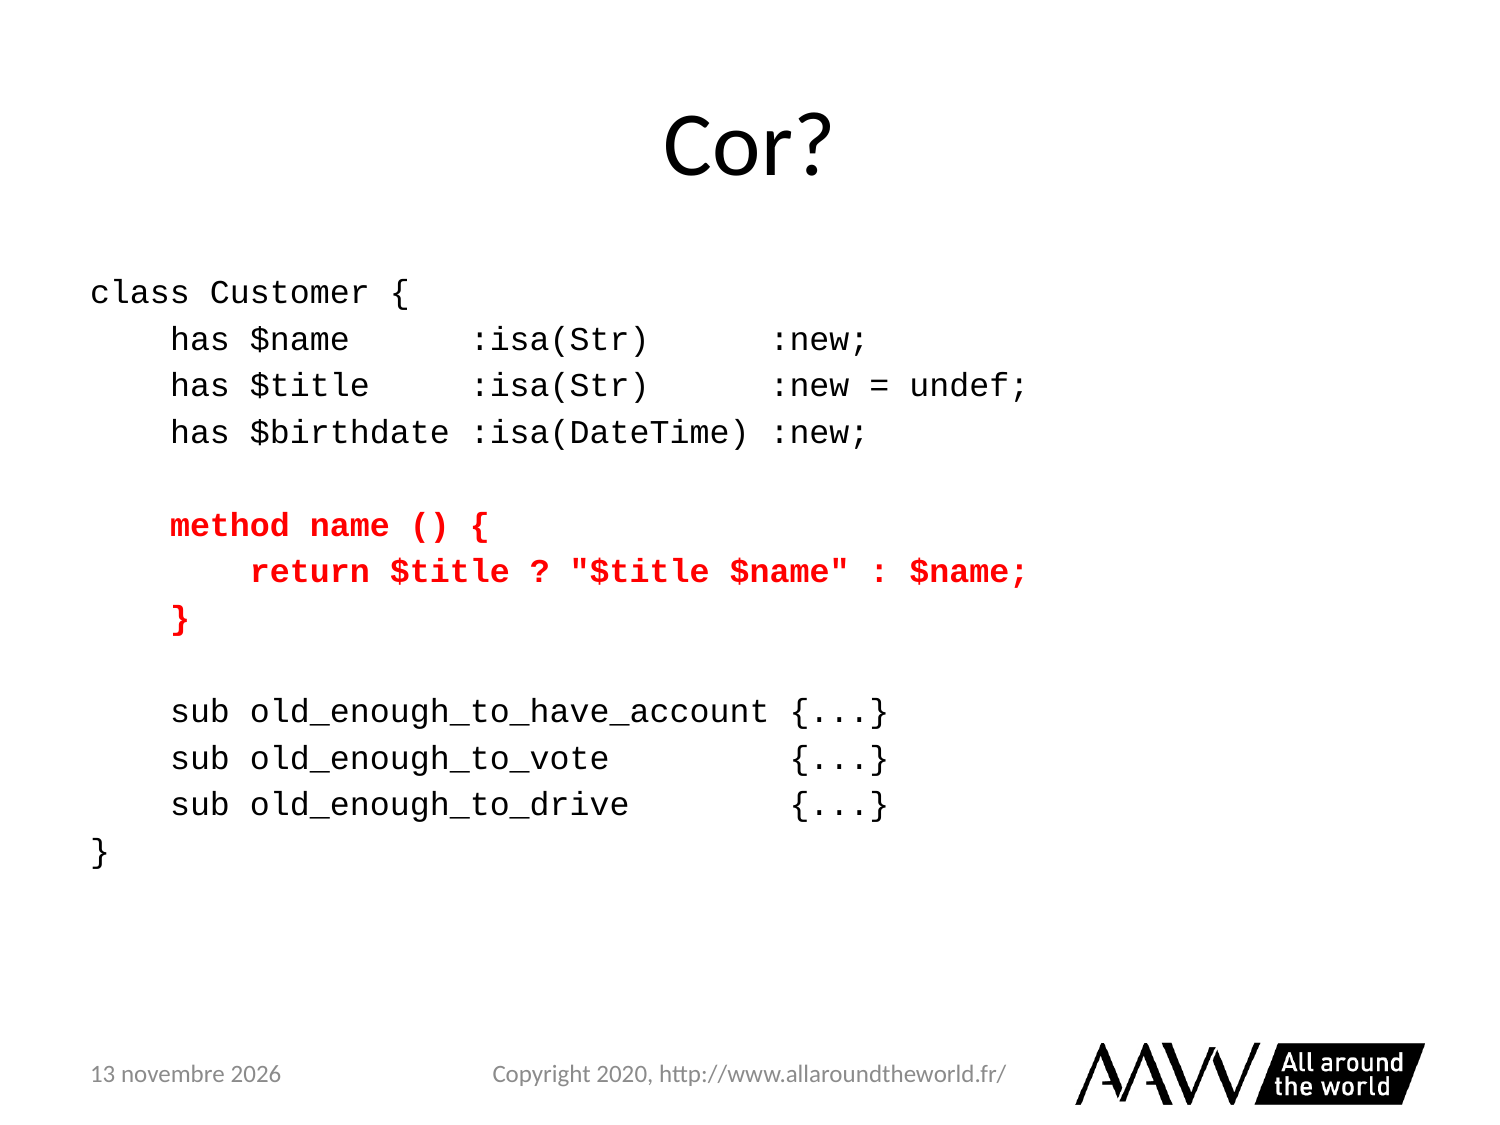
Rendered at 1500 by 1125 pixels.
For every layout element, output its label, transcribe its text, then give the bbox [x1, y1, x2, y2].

title Cor? [75, 45, 1425, 233]
list class Customer { has $name :isa(Str) :new; has $title :isa(Str) :new = undef; has $birthdate :isa(DateTime) :new; method name () { return $title ? "$title $name" : $name; } sub old_enough_to_have_account {...} sub old_enough_to_vote {...} sub old_enough_to_drive {...} } [75, 262, 1425, 1005]
footer Copyright 2020, http://www.allaroundtheworld.fr/ [425, 1042, 1075, 1103]
slide_number 6 février 2021 [75, 1042, 425, 1103]
picture [1074, 1042, 1425, 1105]
